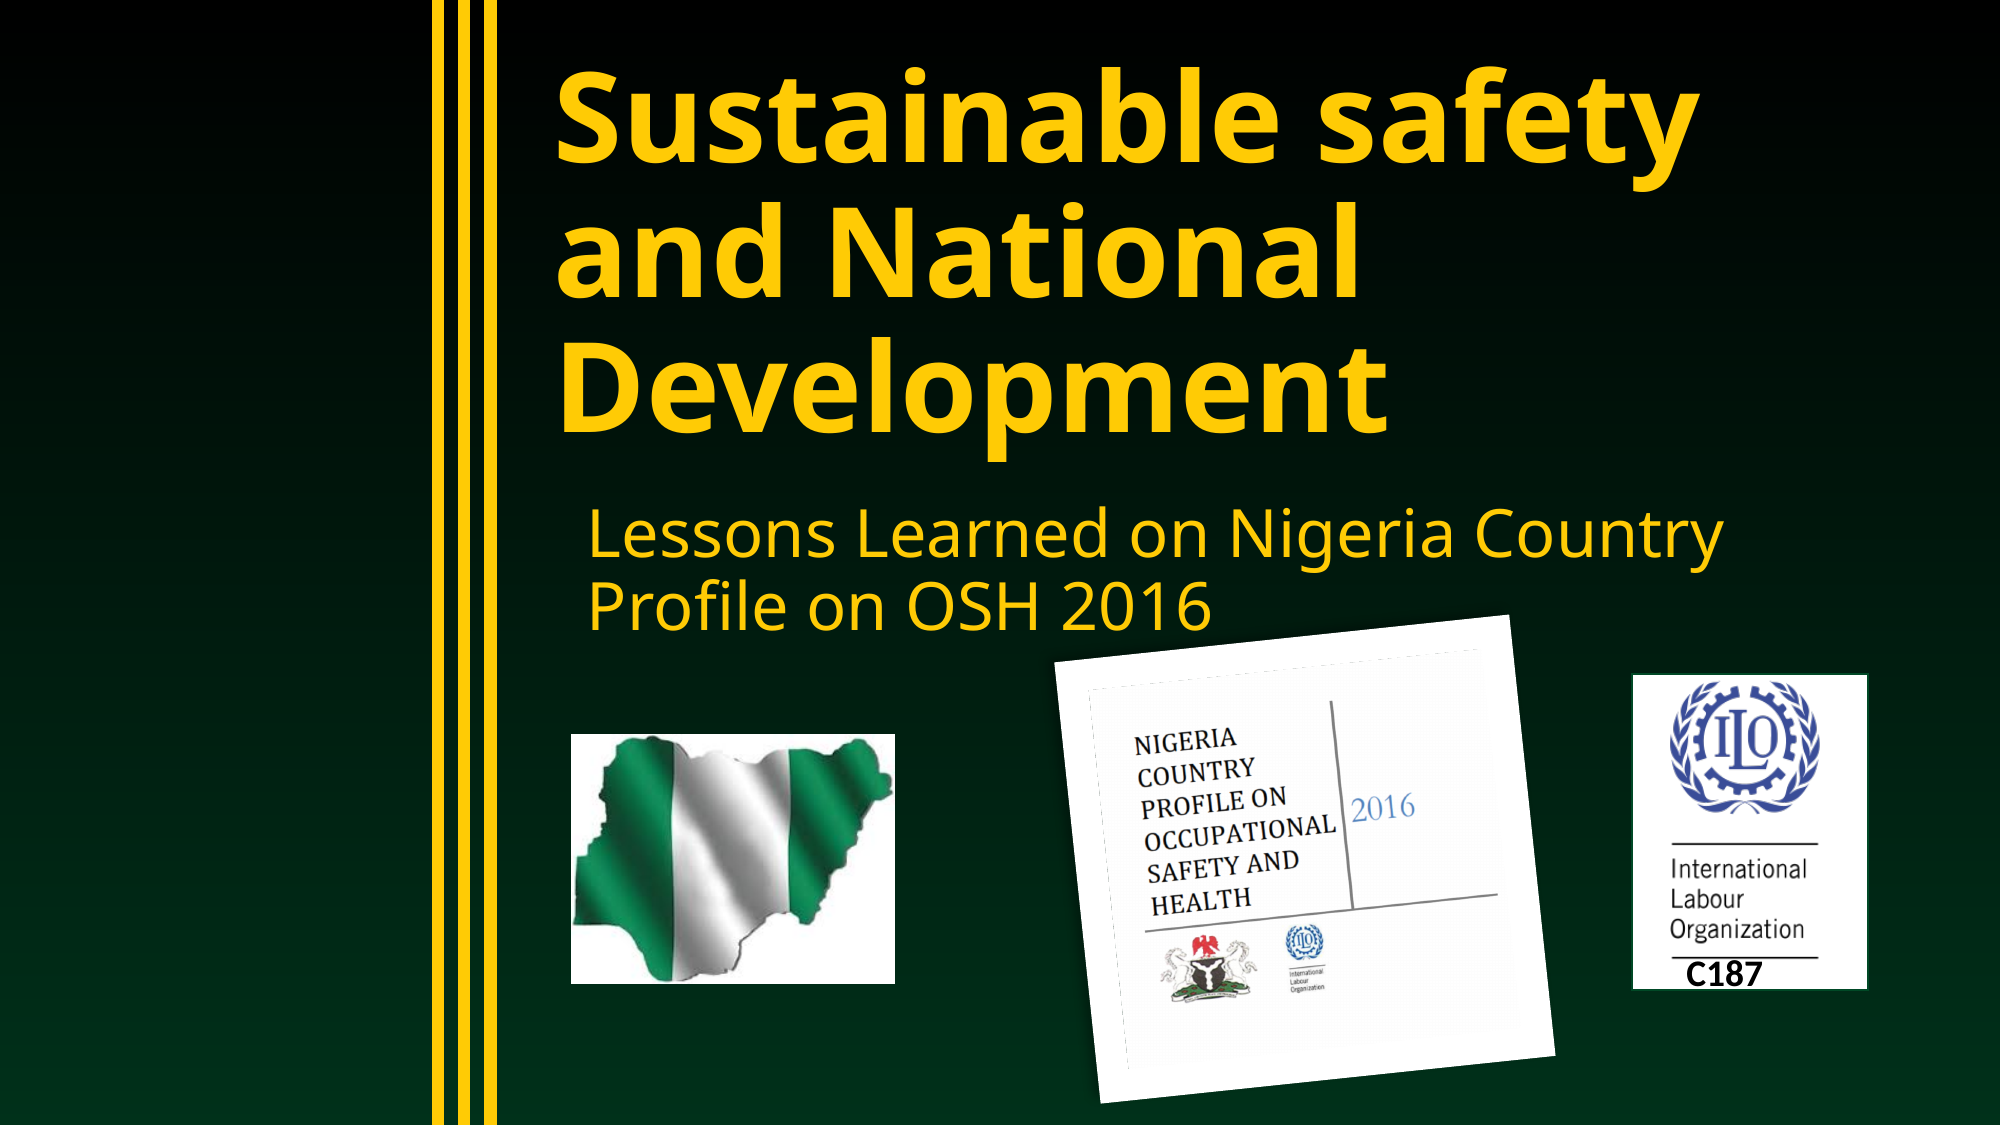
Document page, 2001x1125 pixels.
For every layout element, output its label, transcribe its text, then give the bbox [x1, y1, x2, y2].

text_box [1631, 674, 1869, 1003]
title Sustainable safety and National Development [538, 84, 1903, 468]
picture [571, 734, 895, 984]
picture [1089, 650, 1521, 1069]
subtitle Lessons Learned on Nigeria Country Profile on OSH 2016 [571, 492, 1750, 649]
